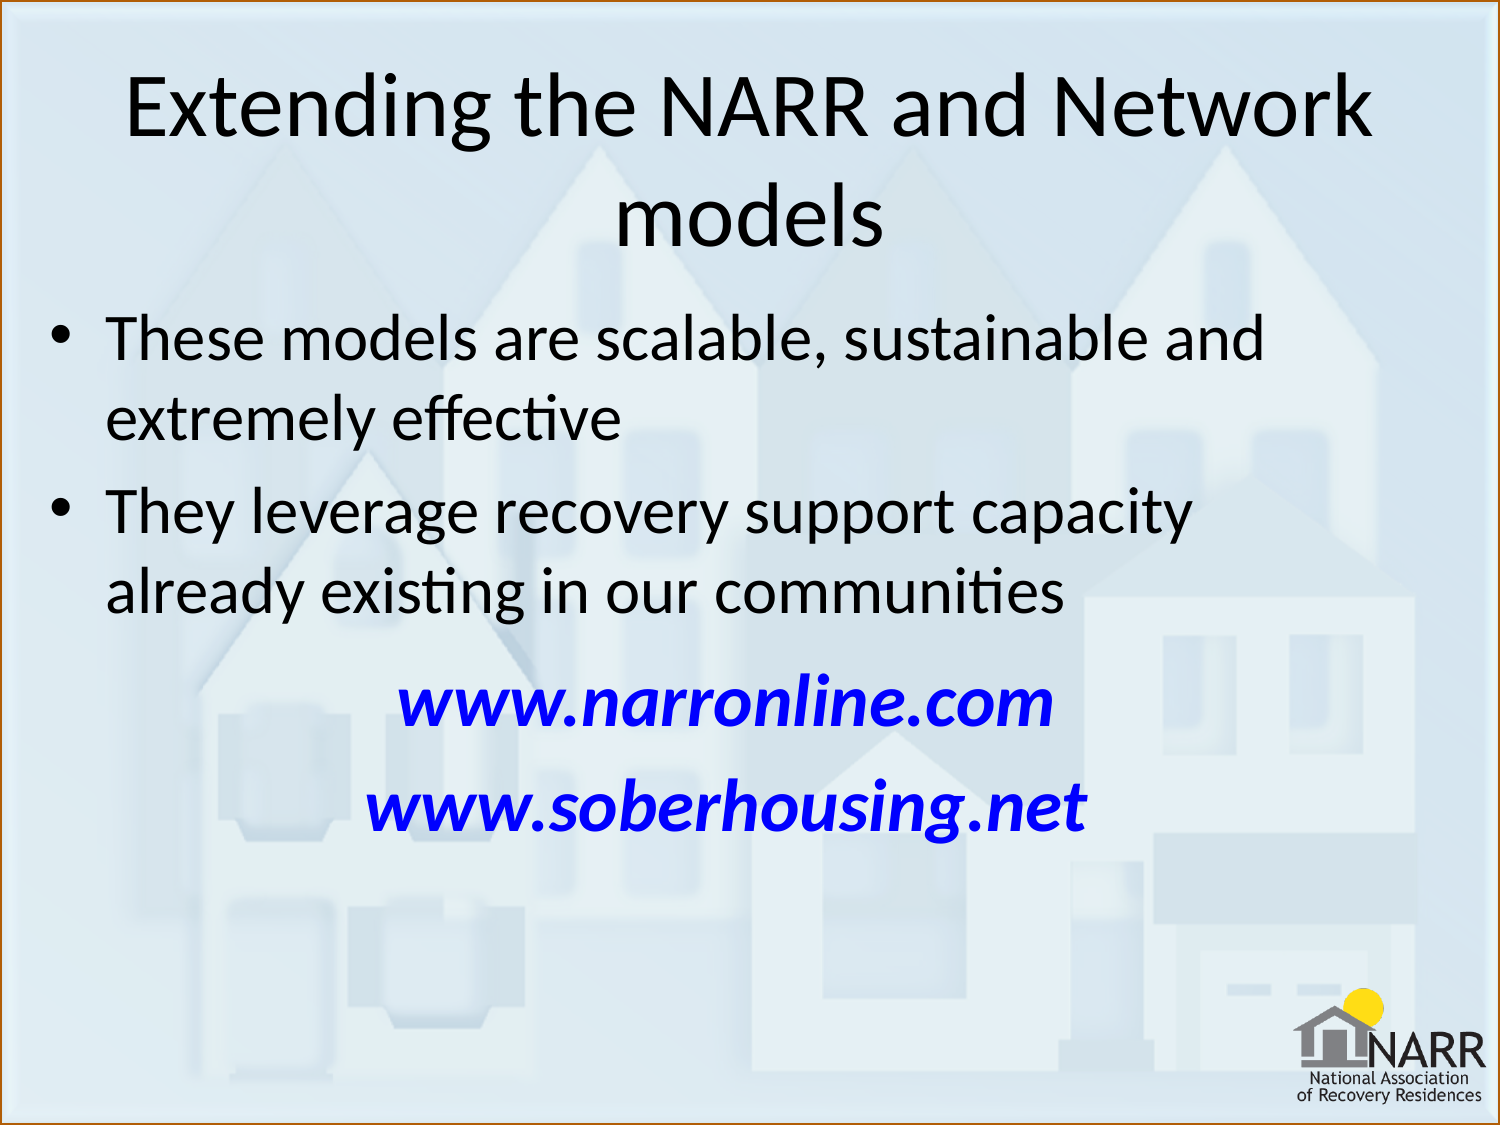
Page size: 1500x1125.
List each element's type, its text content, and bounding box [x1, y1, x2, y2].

title Extending the NARR and Network models [48, 37, 1452, 188]
picture [1289, 984, 1489, 1108]
list These models are scalable, sustainable and extremely effective They leverage recovery support capacity already existing in our communities www.narronline.com www.soberhousing.net [34, 285, 1419, 961]
